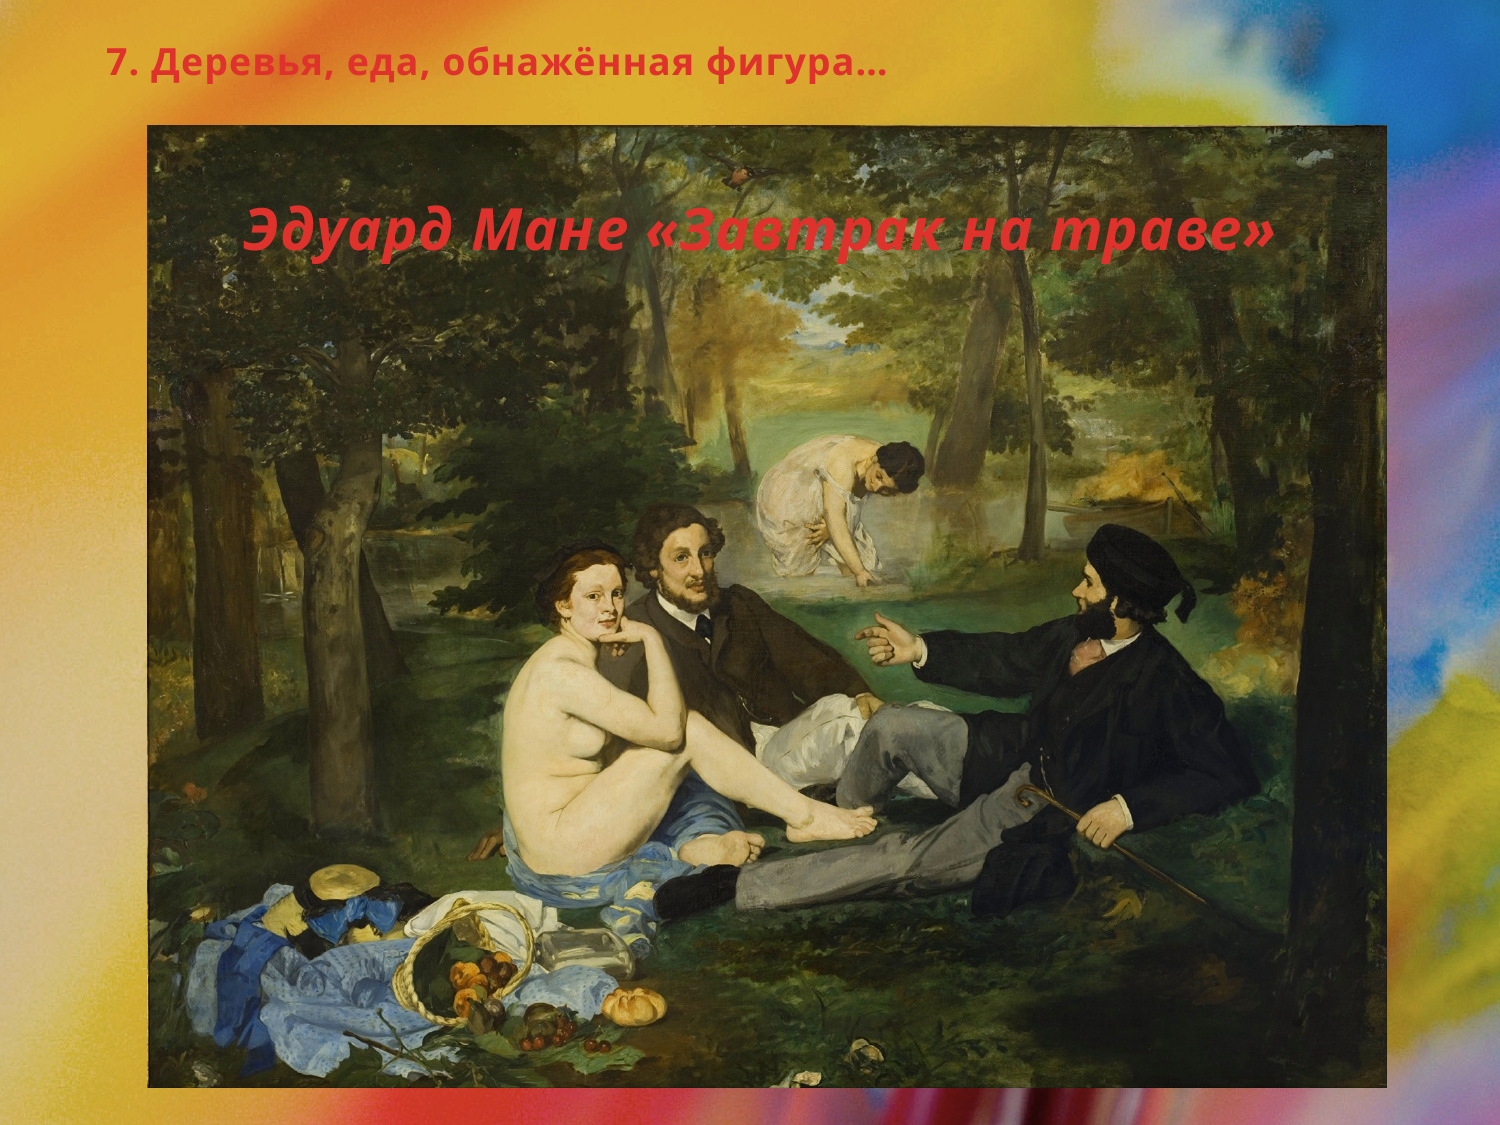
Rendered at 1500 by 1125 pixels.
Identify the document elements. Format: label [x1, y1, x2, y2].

picture [147, 125, 1387, 1089]
list [0, 0, 1500, 1125]
